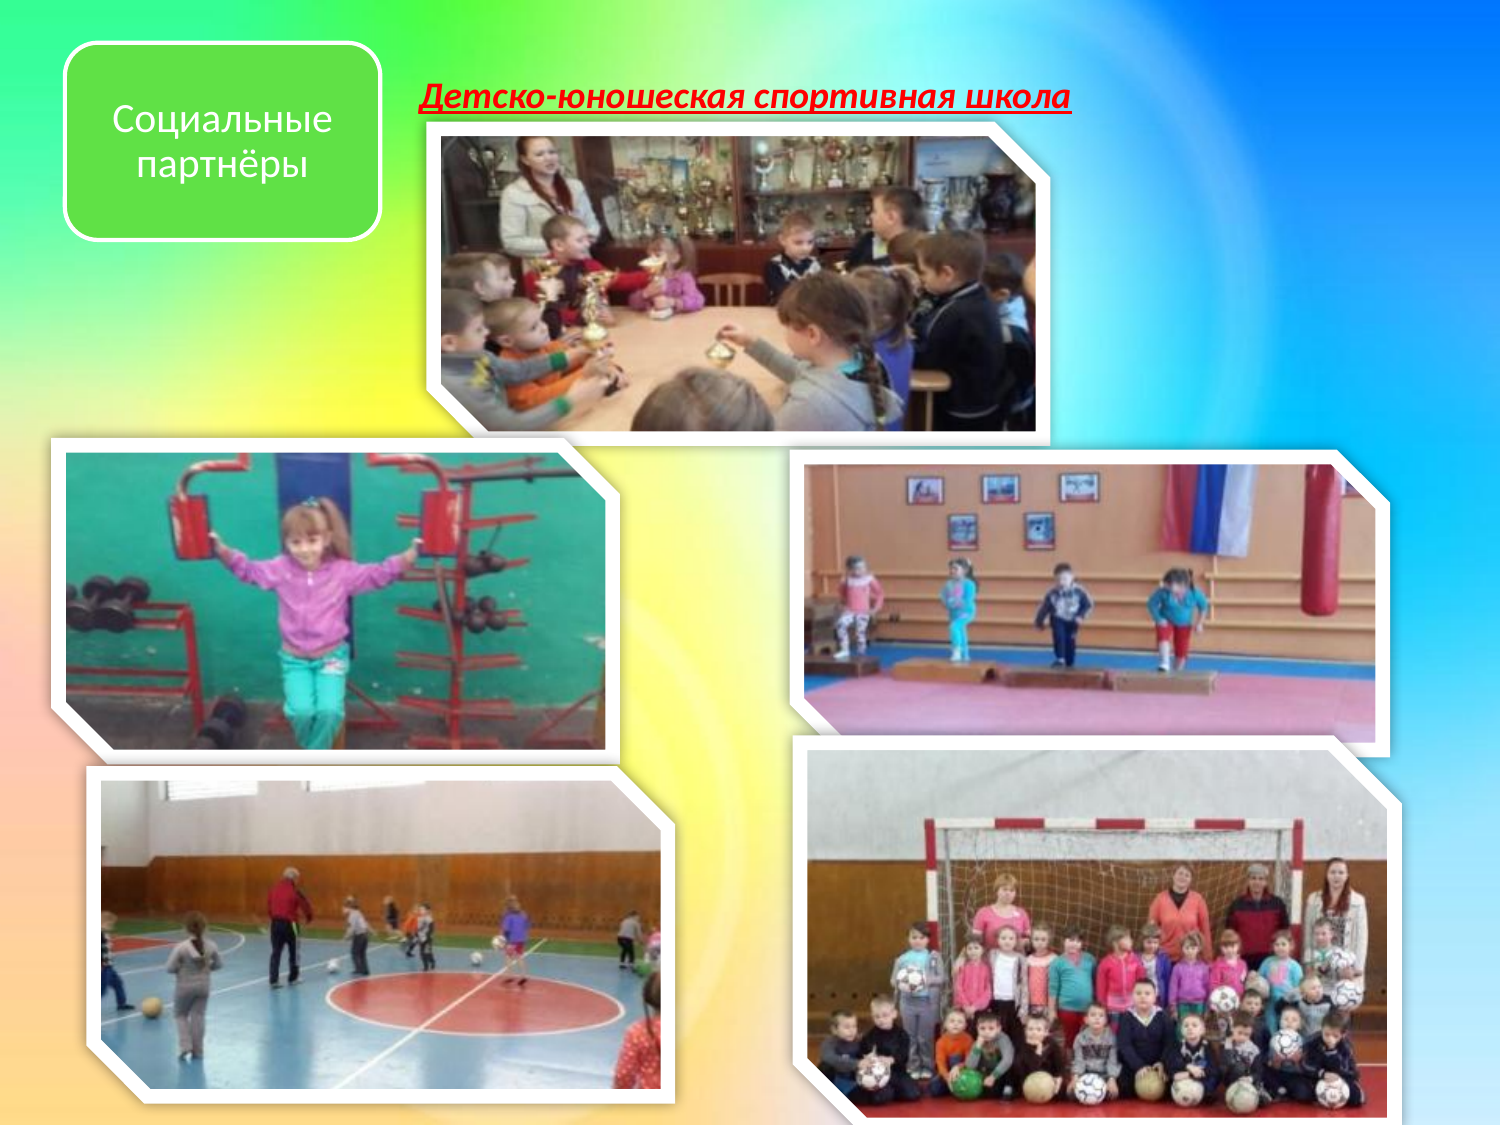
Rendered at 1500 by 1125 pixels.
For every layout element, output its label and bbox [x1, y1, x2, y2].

picture [0, 0, 1500, 1125]
text_box [64, 42, 381, 241]
